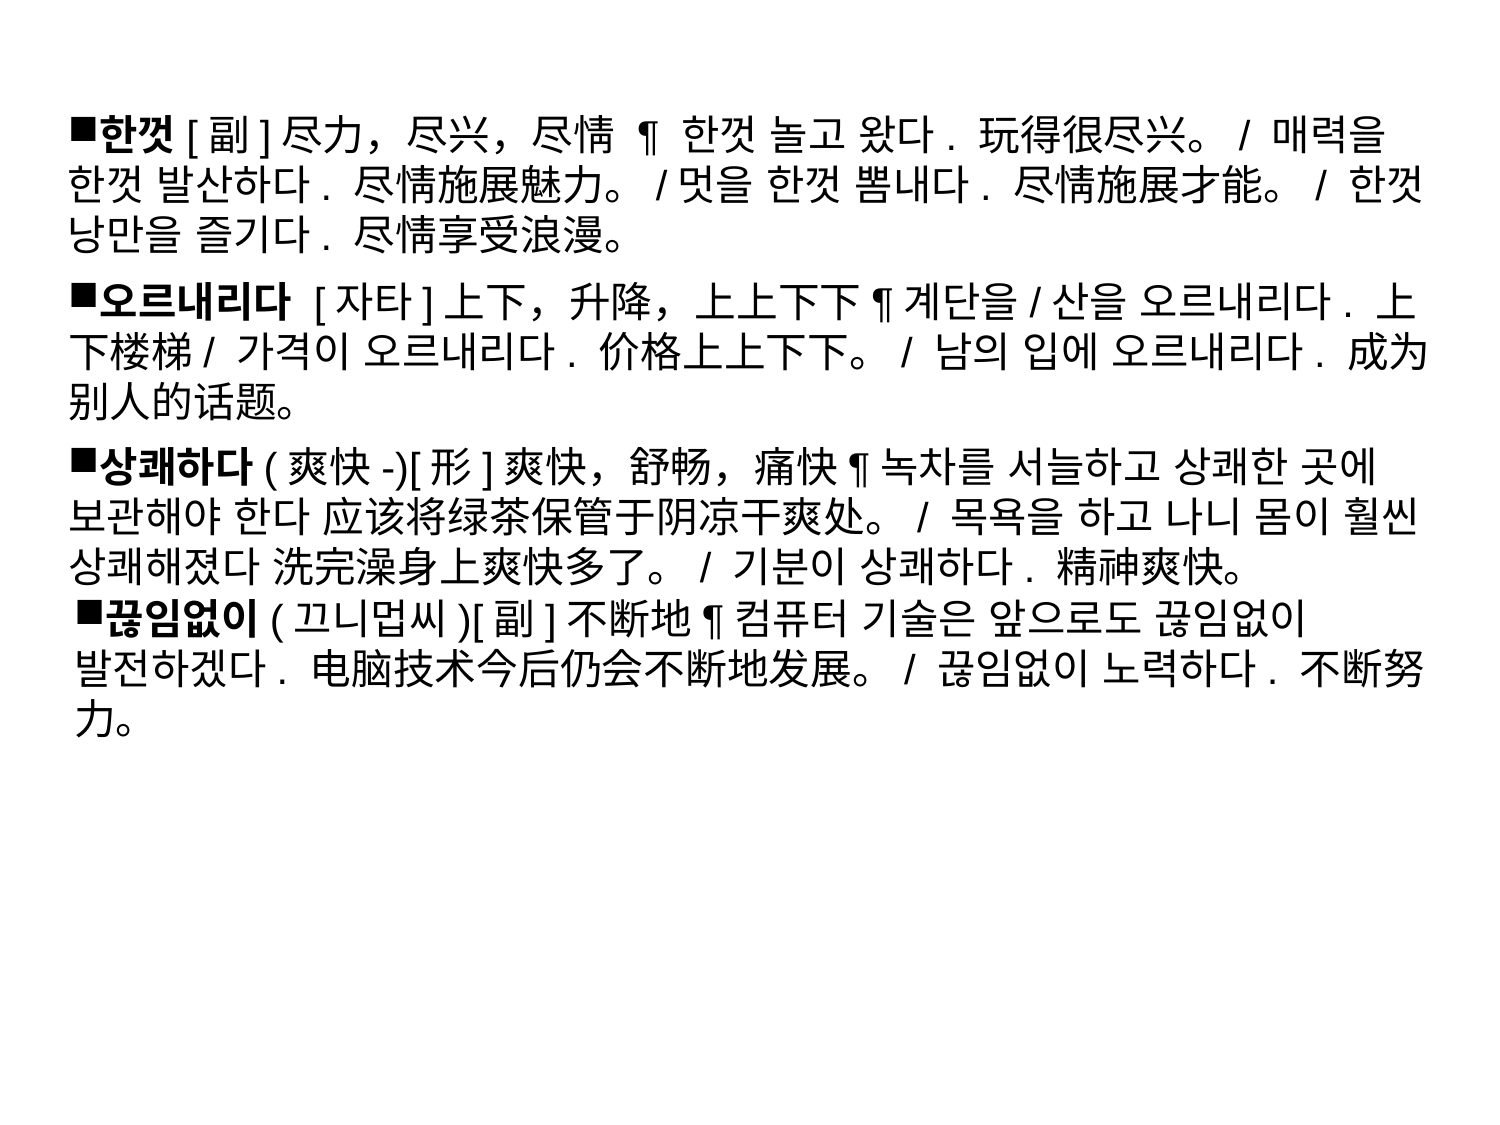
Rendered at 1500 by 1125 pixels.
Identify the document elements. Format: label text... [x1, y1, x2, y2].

text_box 오르내리다 [자타]上下，升降，上上下下¶계단을/산을 오르내리다. 上下楼梯/ 가격이 오르내리다. 价格上上下下。/ 남의 입에 오르내리다. 成为别人的话题。 [53, 267, 1459, 433]
text_box 한껏[副]尽力，尽兴，尽情 ¶ 한껏 놀고 왔다. 玩得很尽兴。/ 매력을 한껏 발산하다. 尽情施展魅力。/멋을 한껏 뽐내다. 尽情施展才能。/ 한껏 낭만을 즐기다. 尽情享受浪漫。 [53, 101, 1447, 267]
text_box 상쾌하다(爽快-)[形]爽快，舒畅，痛快¶녹차를 서늘하고 상쾌한 곳에 보관해야 한다 应该将绿茶保管于阴凉干爽处。/ 목욕을 하고 나니 몸이 훨씬 상쾌해졌다 洗完澡身上爽快多了。/ 기분이 상쾌하다. 精神爽快。 [53, 433, 1441, 599]
text_box 끊임없이(끄니멉씨)[副]不断地¶컴퓨터 기술은 앞으로도 끊임없이 발전하겠다. 电脑技术今后仍会不断地发展。/ 끊임없이 노력하다. 不断努力。 [59, 585, 1447, 751]
